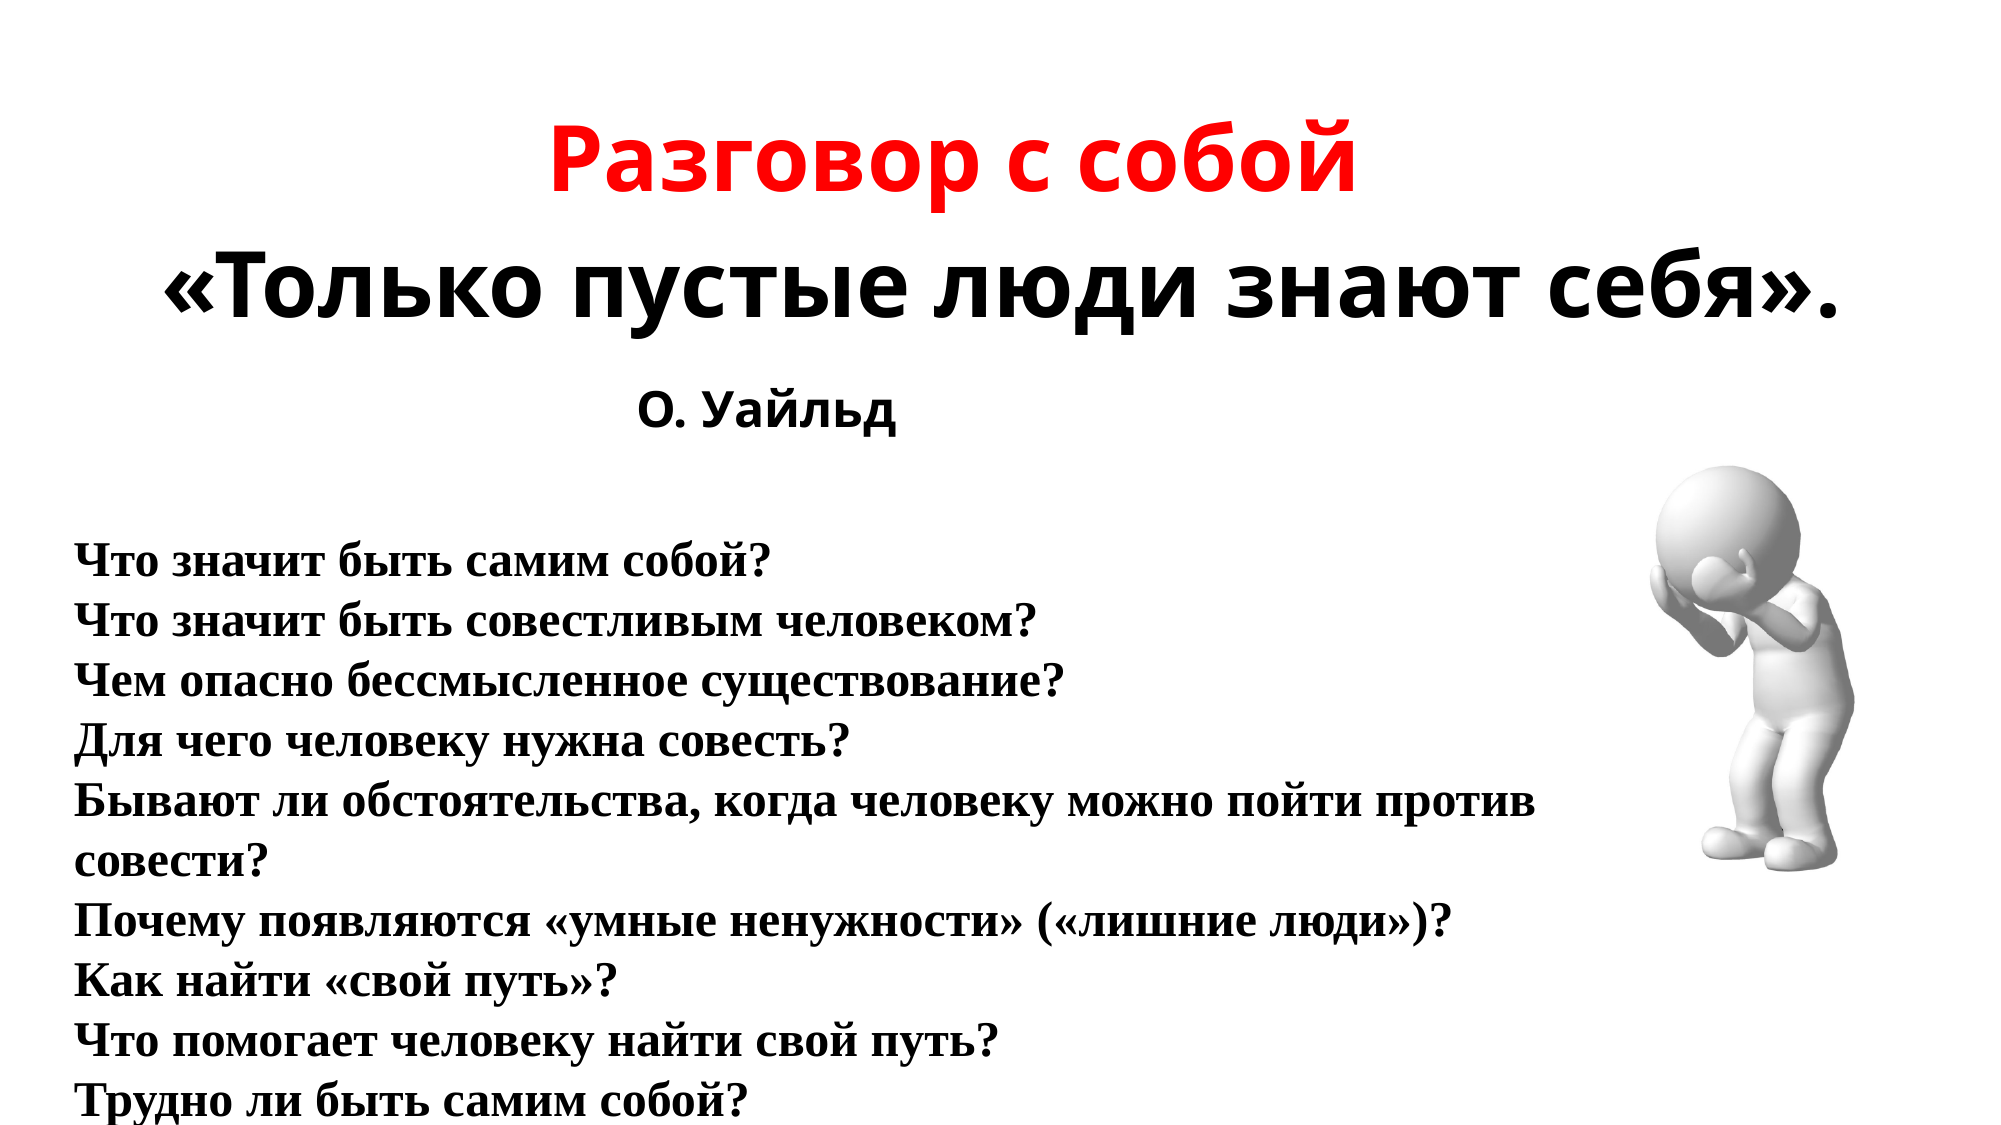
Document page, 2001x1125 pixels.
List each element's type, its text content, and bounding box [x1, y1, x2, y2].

text_box «Только пустые люди знают себя». О. Уайльд [146, 218, 1905, 453]
text_box Что значит быть самим собой? Что значит быть совестливым человеком? Чем опасно бессмысленное существование? Для чего человеку нужна совесть? Бывают ли обстоятельства, когда человеку можно пойти против совести? Почему появляются «умные ненужности» («лишние люди»)? Как найти «свой путь»? Что помогает человеку найти свой путь? Трудно ли быть самим собой? [59, 518, 1625, 1125]
picture [1551, 455, 1976, 880]
text_box Разговор с собой [104, 91, 1803, 217]
